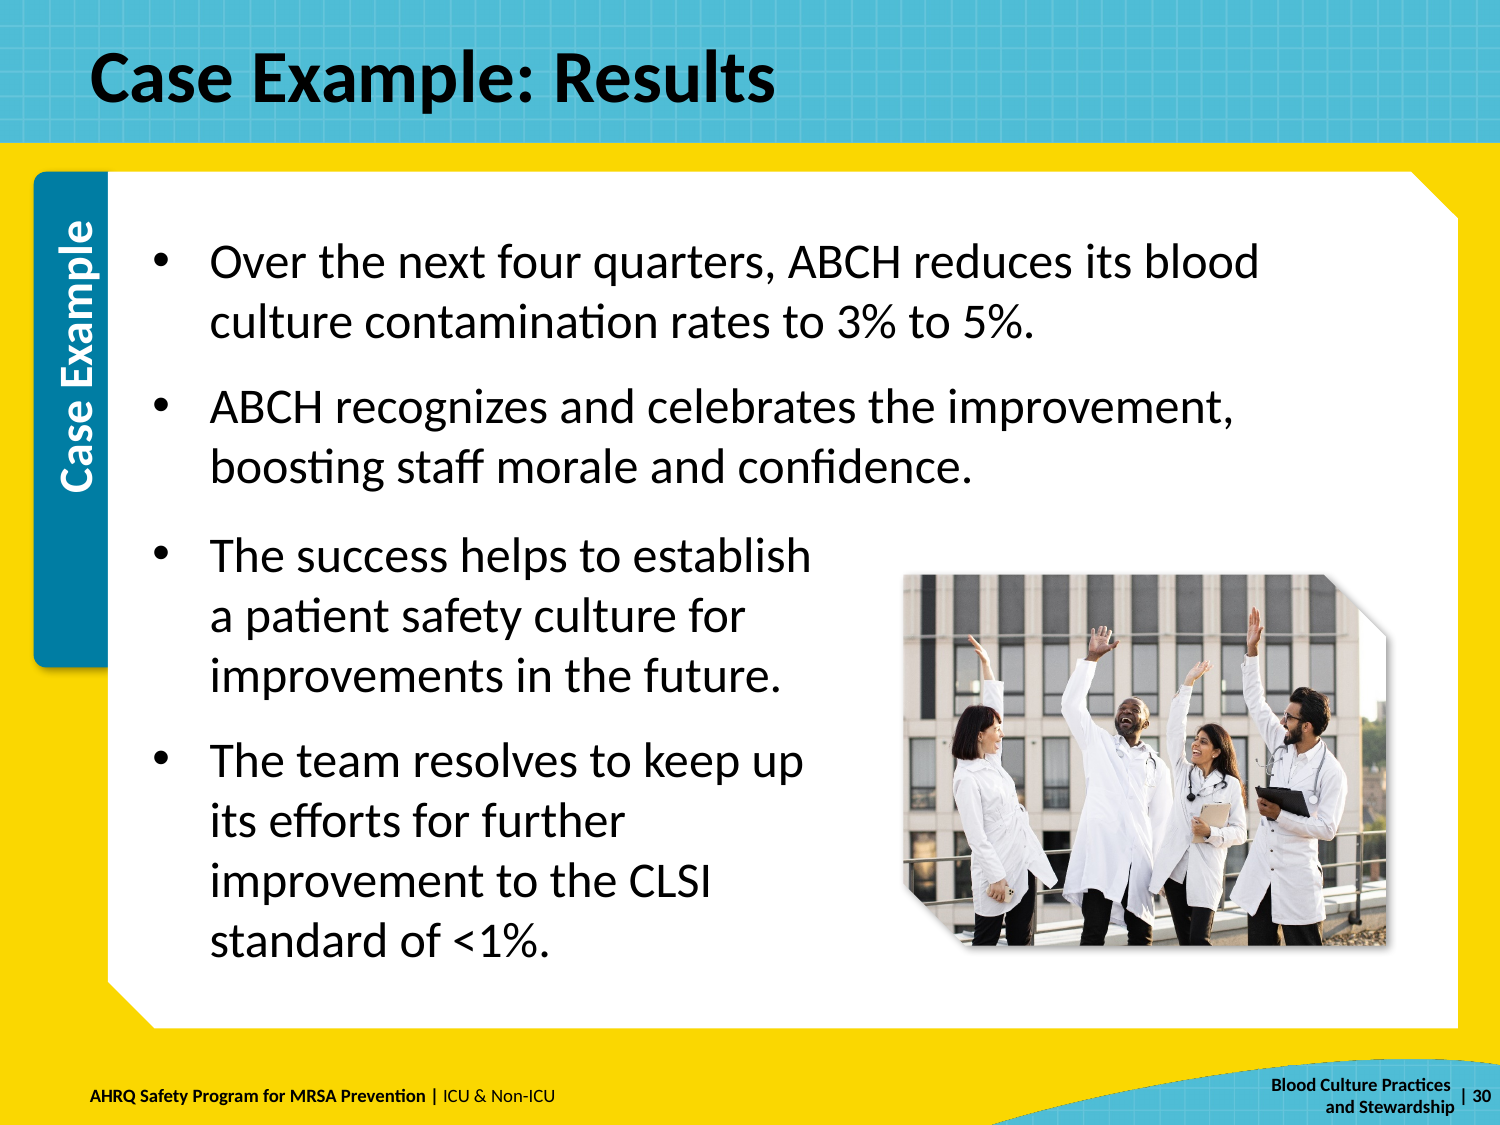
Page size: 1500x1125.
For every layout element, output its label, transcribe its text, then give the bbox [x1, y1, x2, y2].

slide_number | 30 [1455, 1065, 1500, 1125]
picture [0, 0, 1500, 1125]
list The success helps to establish a patient safety culture for improvements in the future. The team resolves to keep up its efforts for further improvement to the CLSI standard of <1%. [137, 514, 831, 1006]
title Case Example: Results [75, 0, 1425, 150]
list Over the next four quarters, ABCH reduces its blood culture contamination rates to 3% to 5%. ABCH recognizes and celebrates the improvement, boosting staff morale and confidence. [137, 221, 1410, 515]
